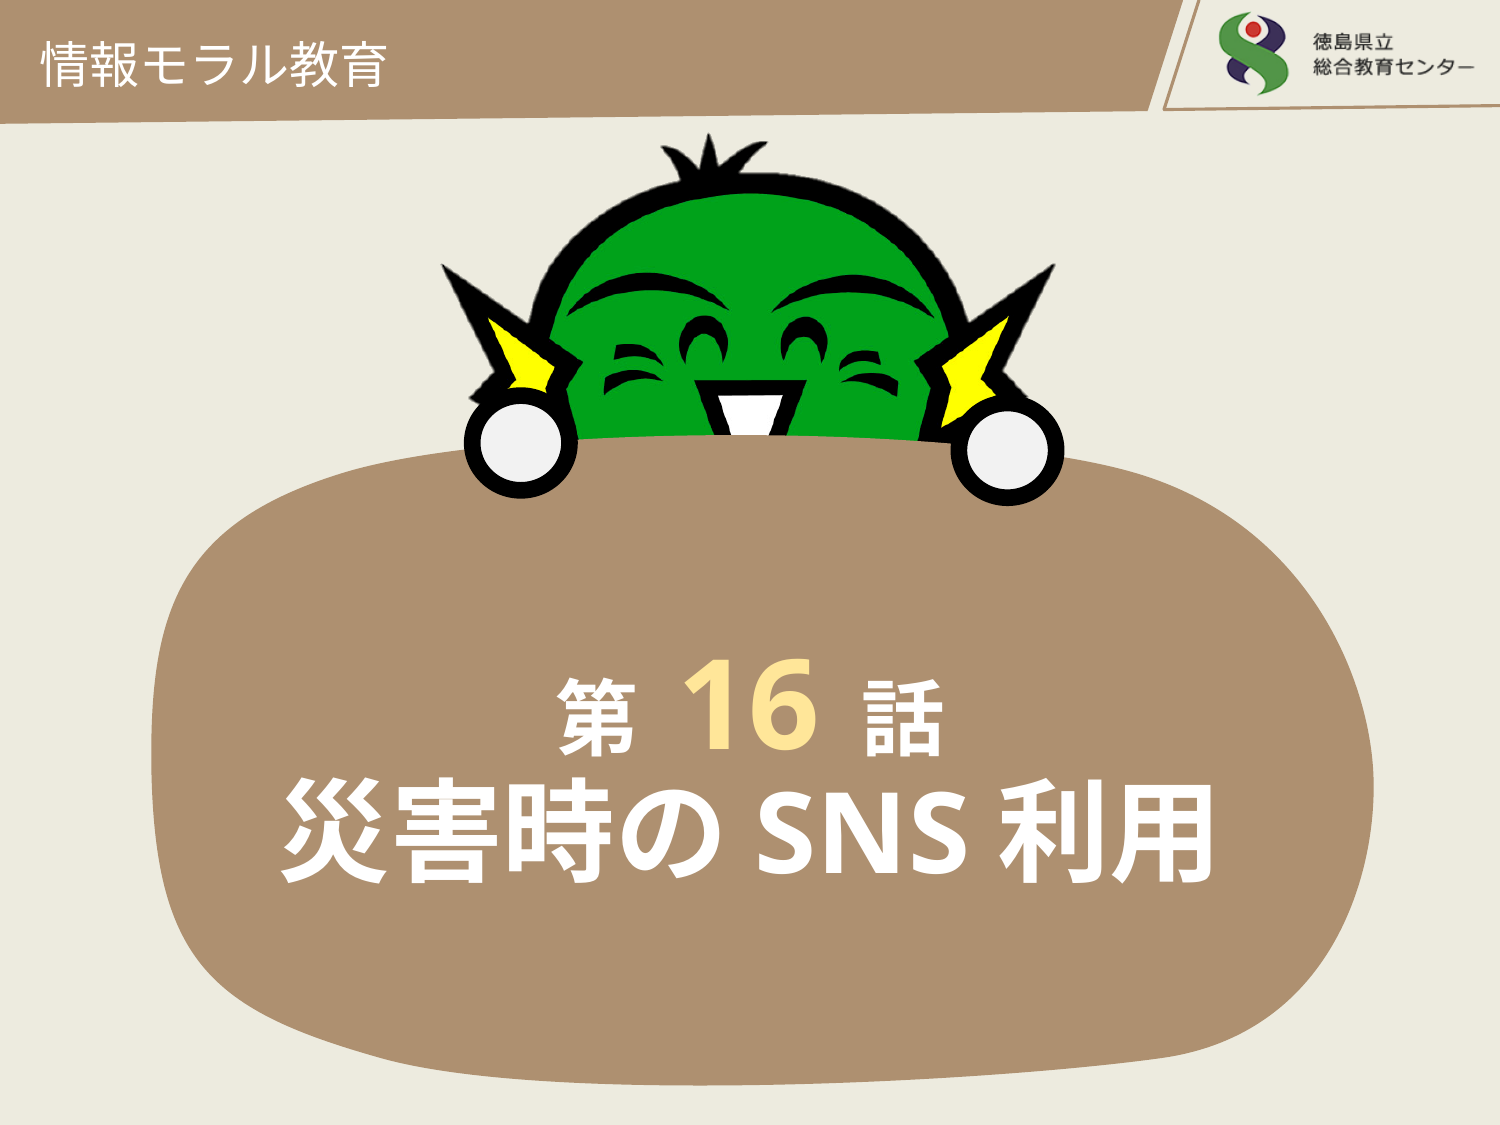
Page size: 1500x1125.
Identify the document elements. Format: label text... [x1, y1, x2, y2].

title 第 16 話 災害時のSNS利用 [170, 470, 1330, 1069]
picture [401, 62, 1124, 469]
picture [1218, 11, 1475, 97]
list 情報モラル教育 [24, 29, 1006, 106]
